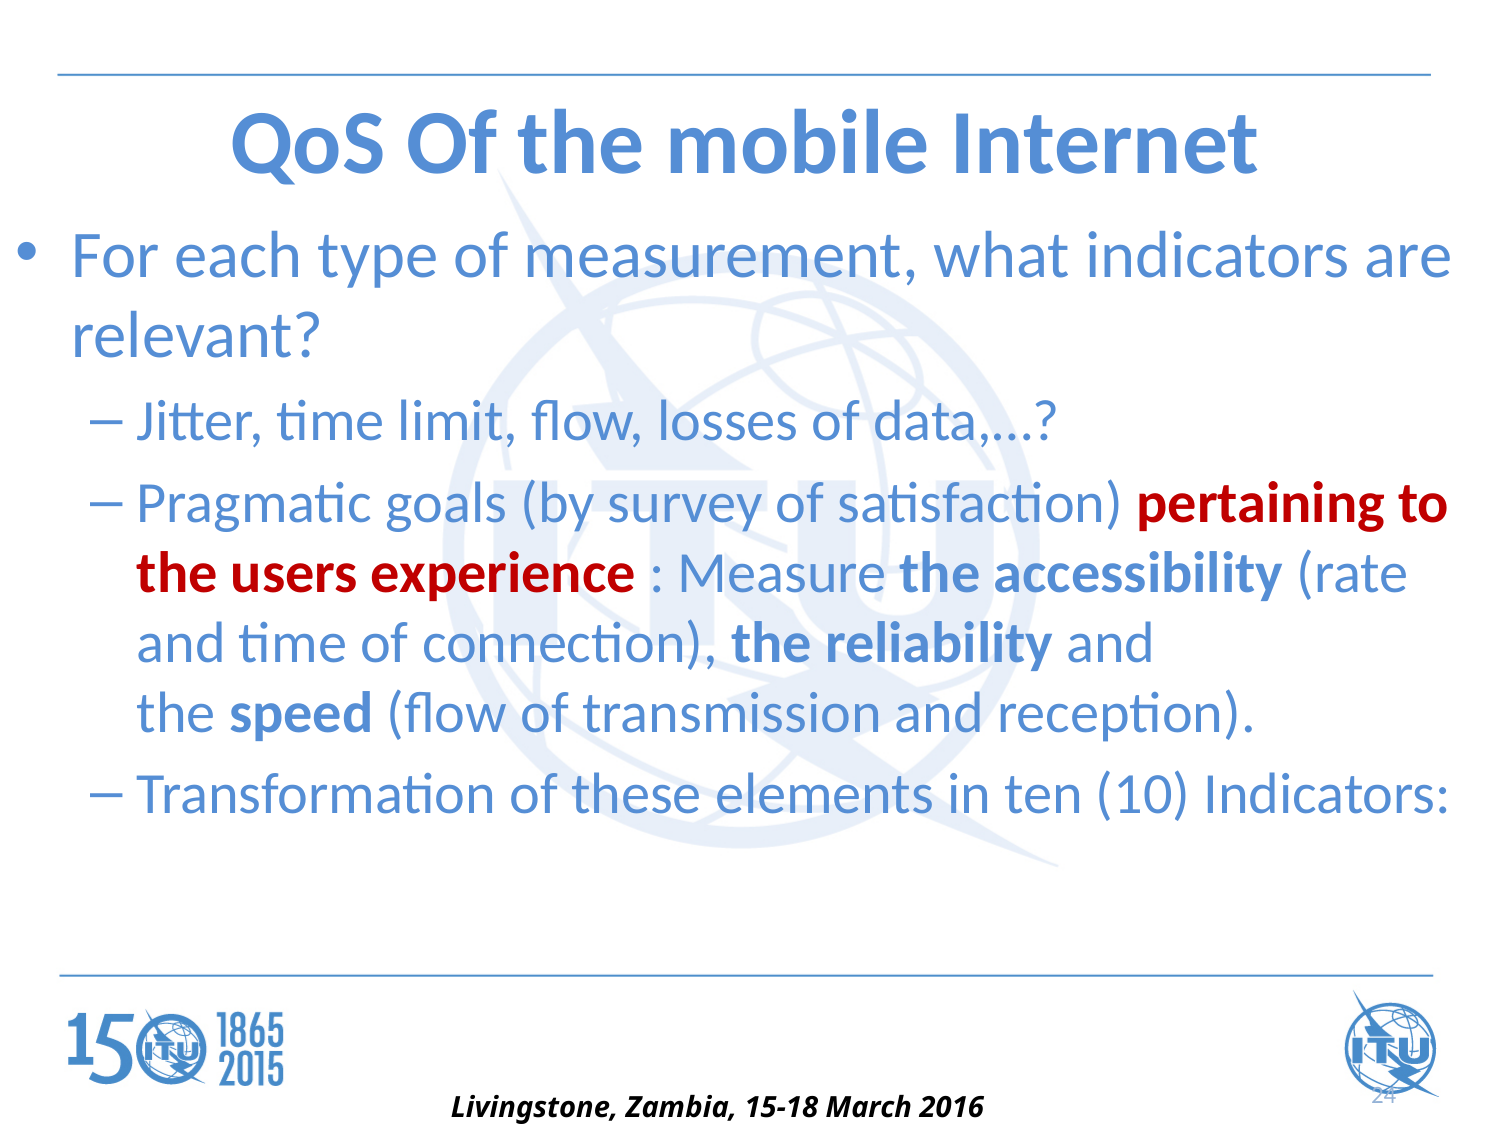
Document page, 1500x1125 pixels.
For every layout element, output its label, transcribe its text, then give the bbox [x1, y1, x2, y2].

text_box Livingstone, Zambia, 15-18 March 2016 [436, 1081, 1064, 1125]
slide_number 24 [1271, 1058, 1496, 1125]
picture [0, 0, 1500, 203]
title QoS Of the mobile Internet [0, 68, 1496, 203]
list For each type of measurement, what indicators are relevant? Jitter, time limit, flow, losses of data,…? Pragmatic goals (by survey of satisfaction) pertaining to the users experience : Measure the accessibility (rate and time of connection), the reliability and the speed (flow of transmission and reception). Transformation of these elements in ten (10) Indicators: [0, 203, 1500, 1024]
picture [0, 1024, 1500, 1125]
